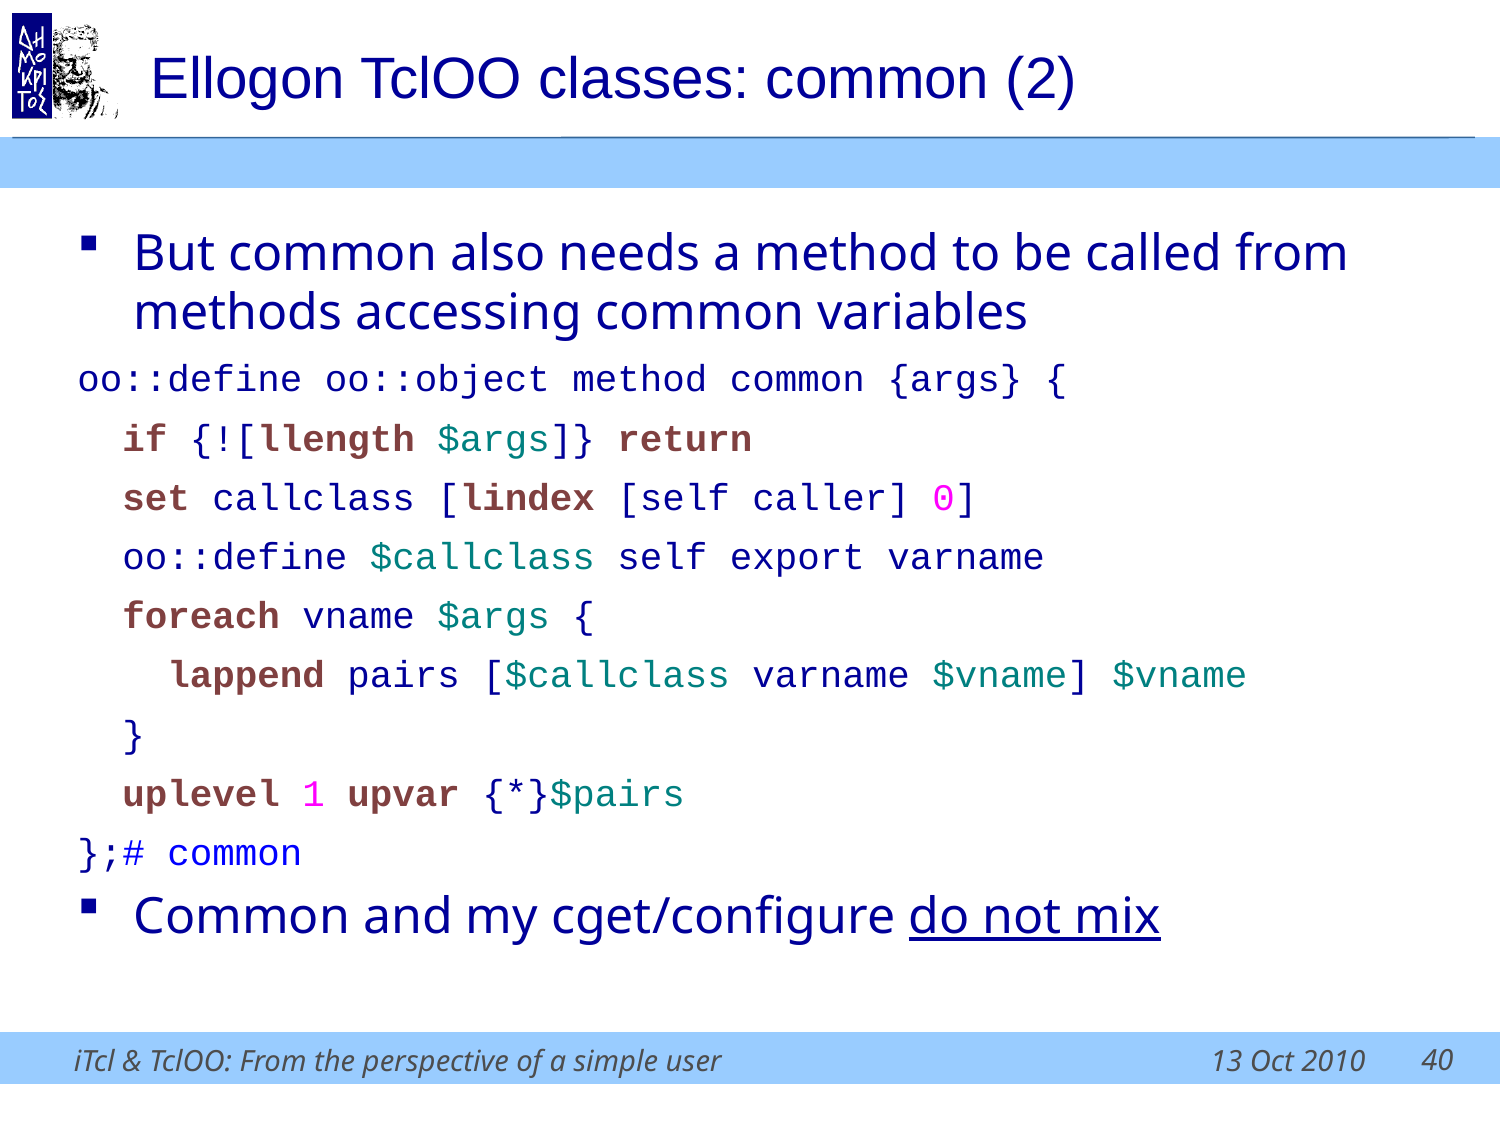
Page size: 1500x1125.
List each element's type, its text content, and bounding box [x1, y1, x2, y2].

list But common also needs a method to be called from methods accessing common variables oo::define oo::object method common {args} { if {![llength $args]} return set callclass [lindex [self caller] 0] oo::define $callclass self export varname foreach vname $args { lappend pairs [$callclass varname $vname] $vname } uplevel 1 upvar {*}$pairs };# common Common and my cget/configure do not mix [62, 212, 1476, 1001]
slide_number 40 [1399, 1033, 1476, 1084]
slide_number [1190, 1034, 1381, 1086]
picture [11, 13, 118, 120]
title Ellogon TclOO classes: common (2) [135, 12, 1476, 138]
footer iTcl & TclOO: From the perspective of a simple user [58, 1034, 1190, 1086]
